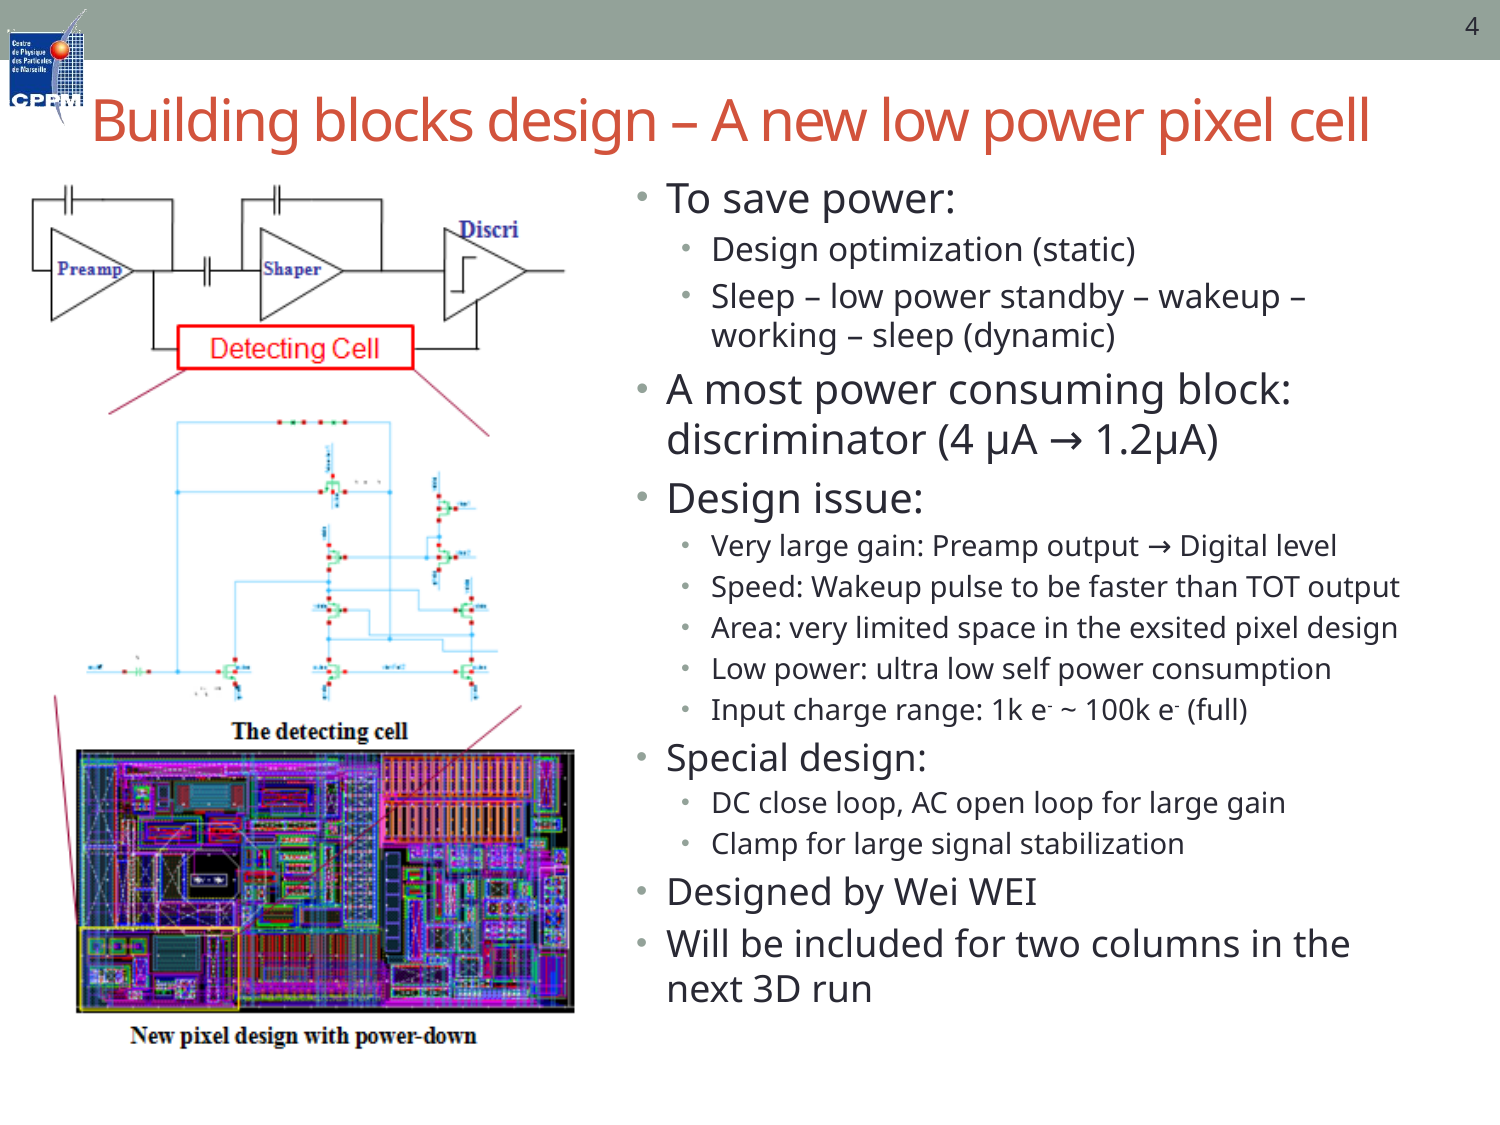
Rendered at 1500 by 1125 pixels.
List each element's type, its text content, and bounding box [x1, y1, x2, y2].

picture [5, 7, 87, 126]
picture [0, 175, 585, 1062]
list To save power: Design optimization (static) Sleep – low power standby – wakeup – working – sleep (dynamic) A most power consuming block: discriminator (4 μA → 1.2μA) Design issue: Very large gain: Preamp output → Digital level Speed: Wakeup pulse to be faster than TOT output Area: very limited space in the exsited pixel design Low power: ultra low self power consumption Input charge range: 1k e- ~ 100k e- (full) Special design: DC close loop, AC open loop for large gain Clamp for large signal stabilization Designed by Wei WEI Will be included for two columns in the next 3D run [621, 164, 1425, 1063]
slide_number 4 [1319, 3, 1495, 57]
title Building blocks design – A new low power pixel cell [75, 36, 1425, 200]
